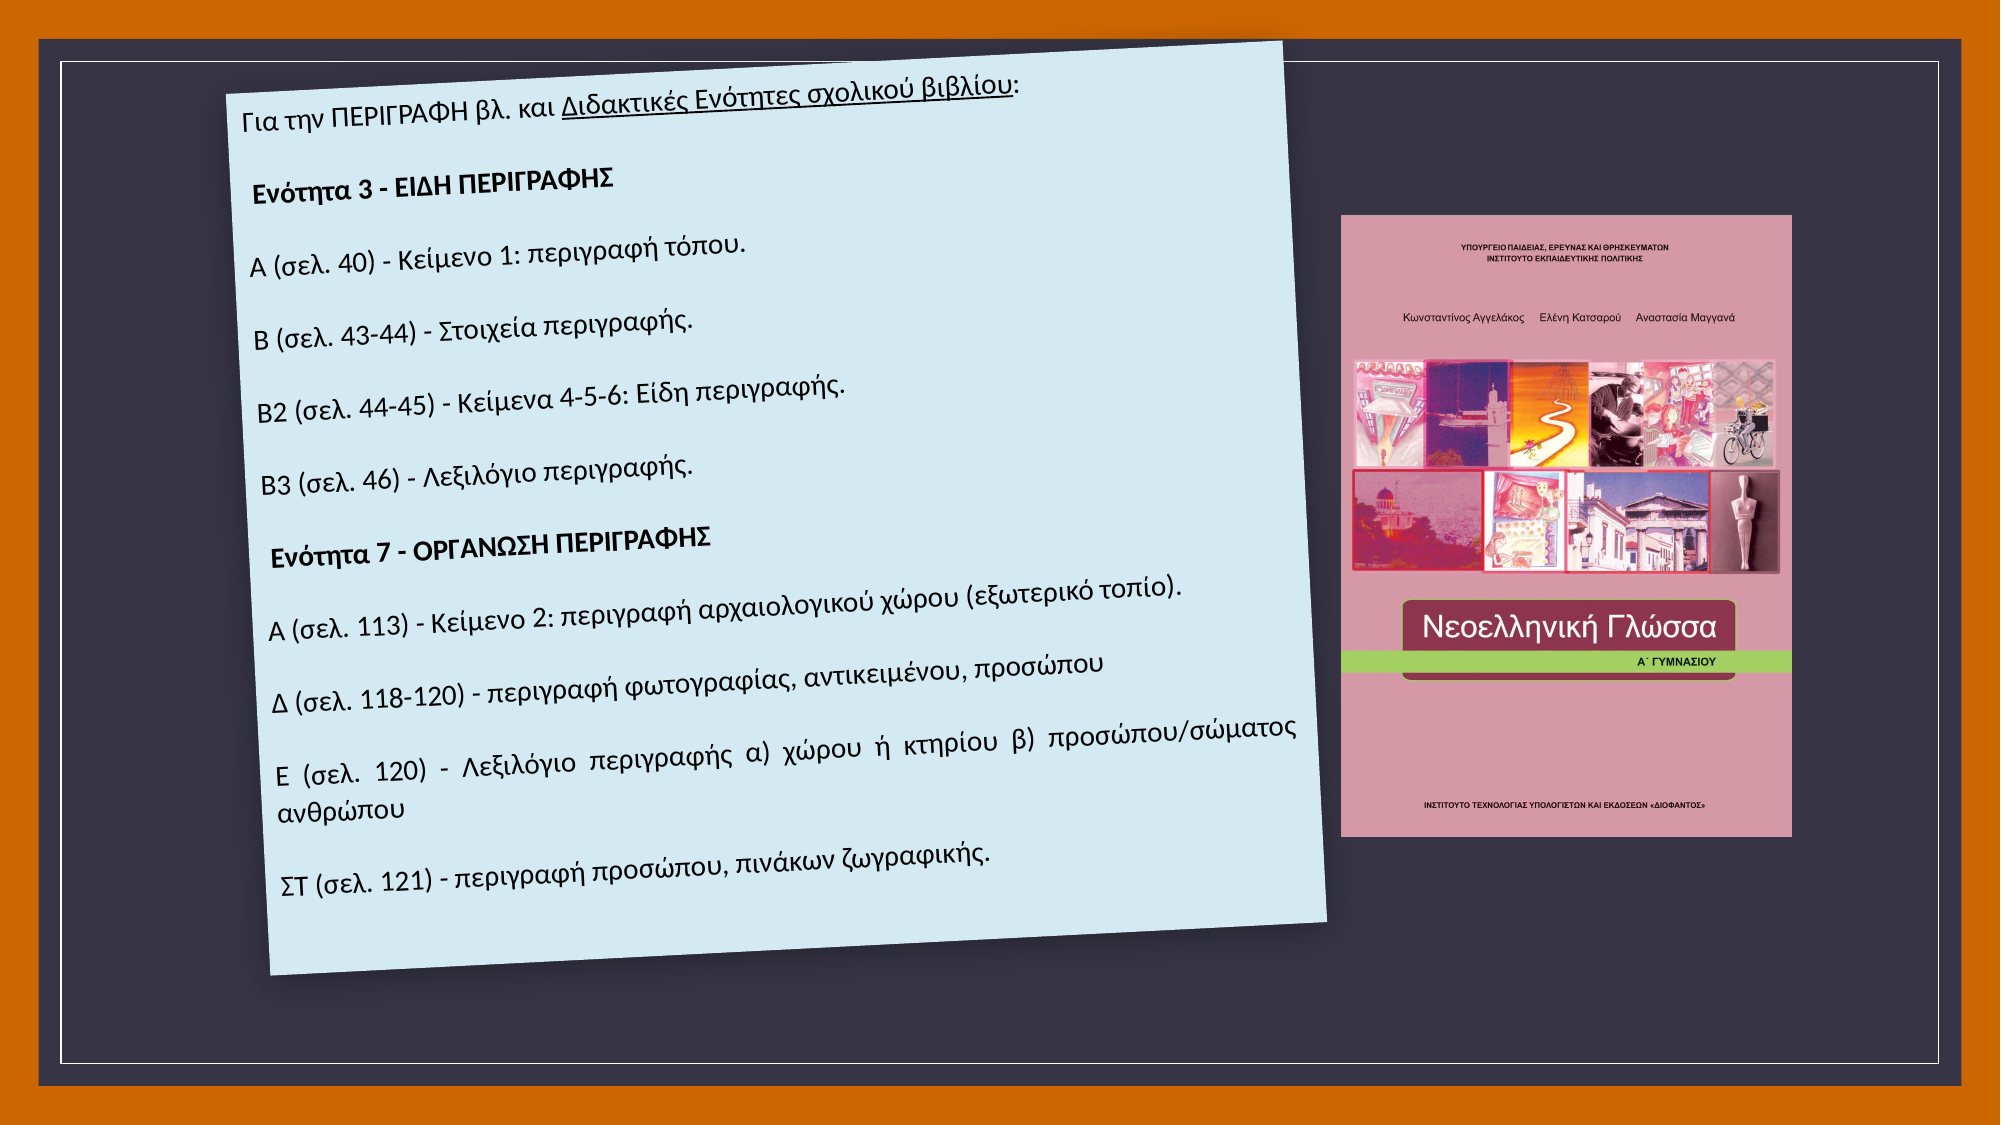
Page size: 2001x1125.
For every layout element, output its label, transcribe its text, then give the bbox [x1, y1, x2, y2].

picture [1341, 215, 1792, 837]
list Για την ΠΕΡΙΓΡΑΦΗ βλ. και Διδακτικές Ενότητες σχολικού βιβλίου: Ενότητα 3 - ΕΙΔΗ ΠΕΡΙΓΡΑΦΗΣ Α (σελ. 40) - Κείμενο 1: περιγραφή τόπου. Β (σελ. 43-44) - Στοιχεία περιγραφής. Β2 (σελ. 44-45) - Κείμενα 4-5-6: Είδη περιγραφής. Β3 (σελ. 46) - Λεξιλόγιο περιγραφής. Ενότητα 7 - ΟΡΓΑΝΩΣΗ ΠΕΡΙΓΡΑΦΗΣ Α (σελ. 113) - Κείμενο 2: περιγραφή αρχαιολογικού χώρου (εξωτερικό τοπίο). Δ (σελ. 118-120) - περιγραφή φωτογραφίας, αντικειμένου, προσώπου Ε (σελ. 120) - Λεξιλόγιο περιγραφής α) χώρου ή κτηρίου β) προσώπου/σώματος ανθρώπου ΣΤ (σελ. 121) - περιγραφή προσώπου, πινάκων ζωγραφικής. [225, 40, 1328, 976]
